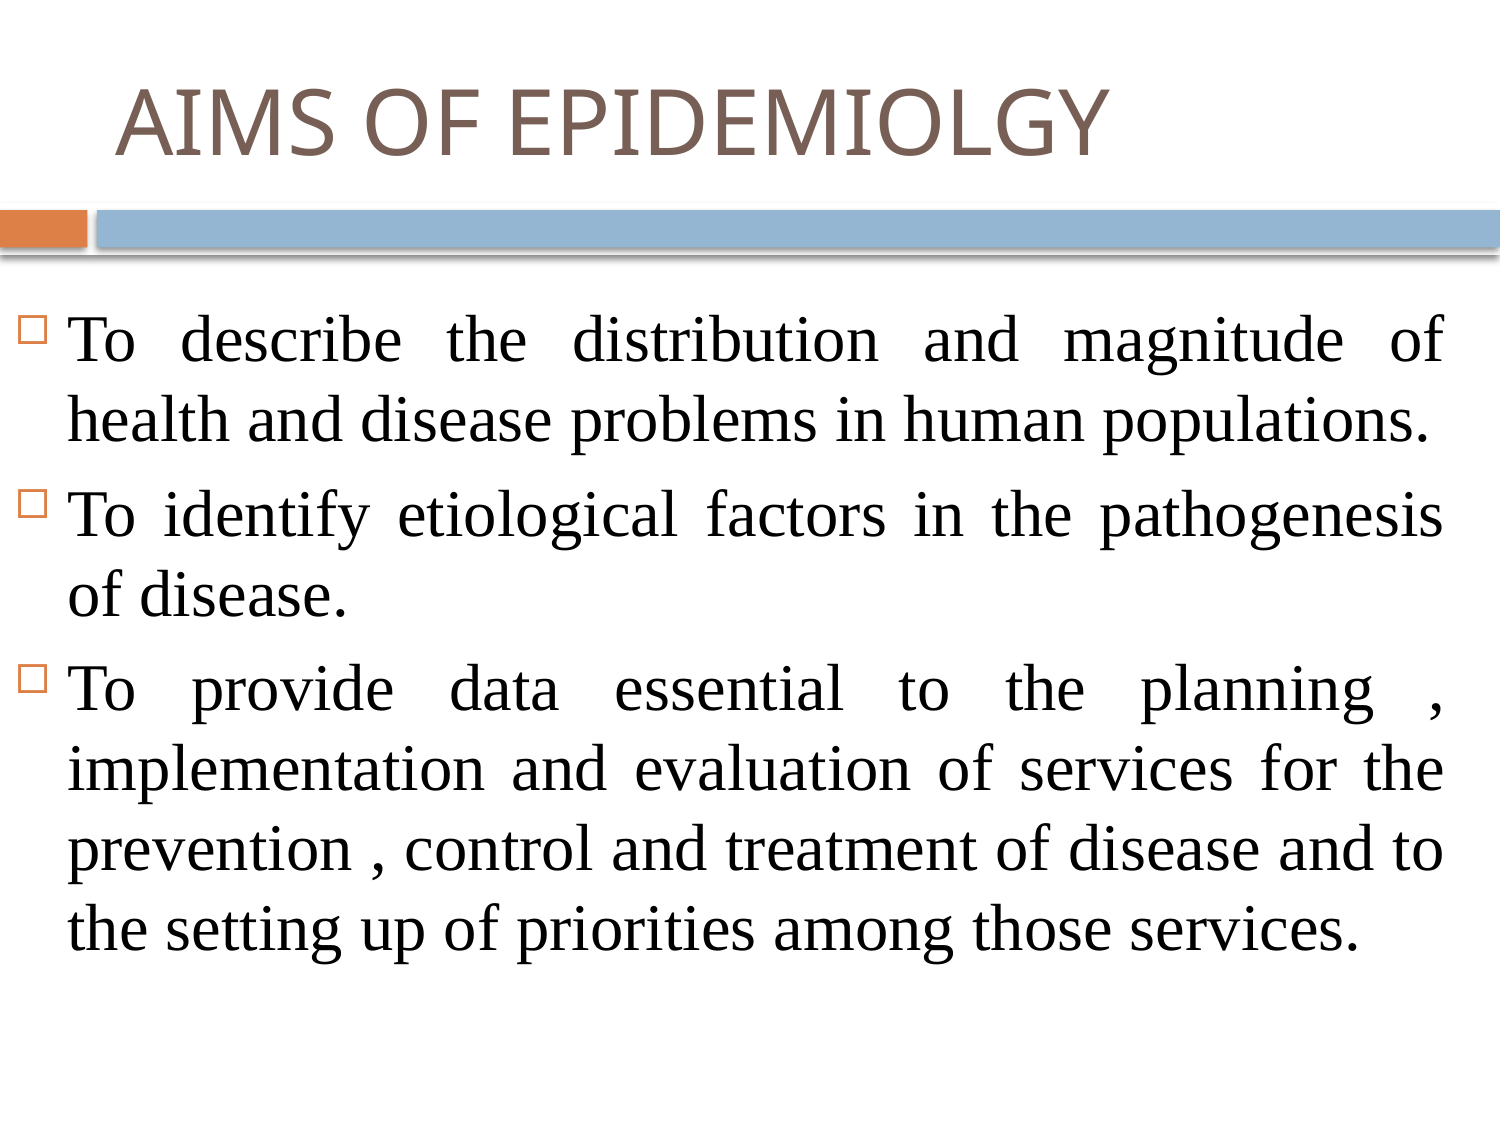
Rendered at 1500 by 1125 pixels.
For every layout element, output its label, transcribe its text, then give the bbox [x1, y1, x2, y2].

list To describe the distribution and magnitude of health and disease problems in human populations. To identify etiological factors in the pathogenesis of disease. To provide data essential to the planning , implementation and evaluation of services for the prevention , control and treatment of disease and to the setting up of priorities among those services. [0, 287, 1463, 1025]
title AIMS OF EPIDEMIOLGY [100, 37, 1438, 200]
